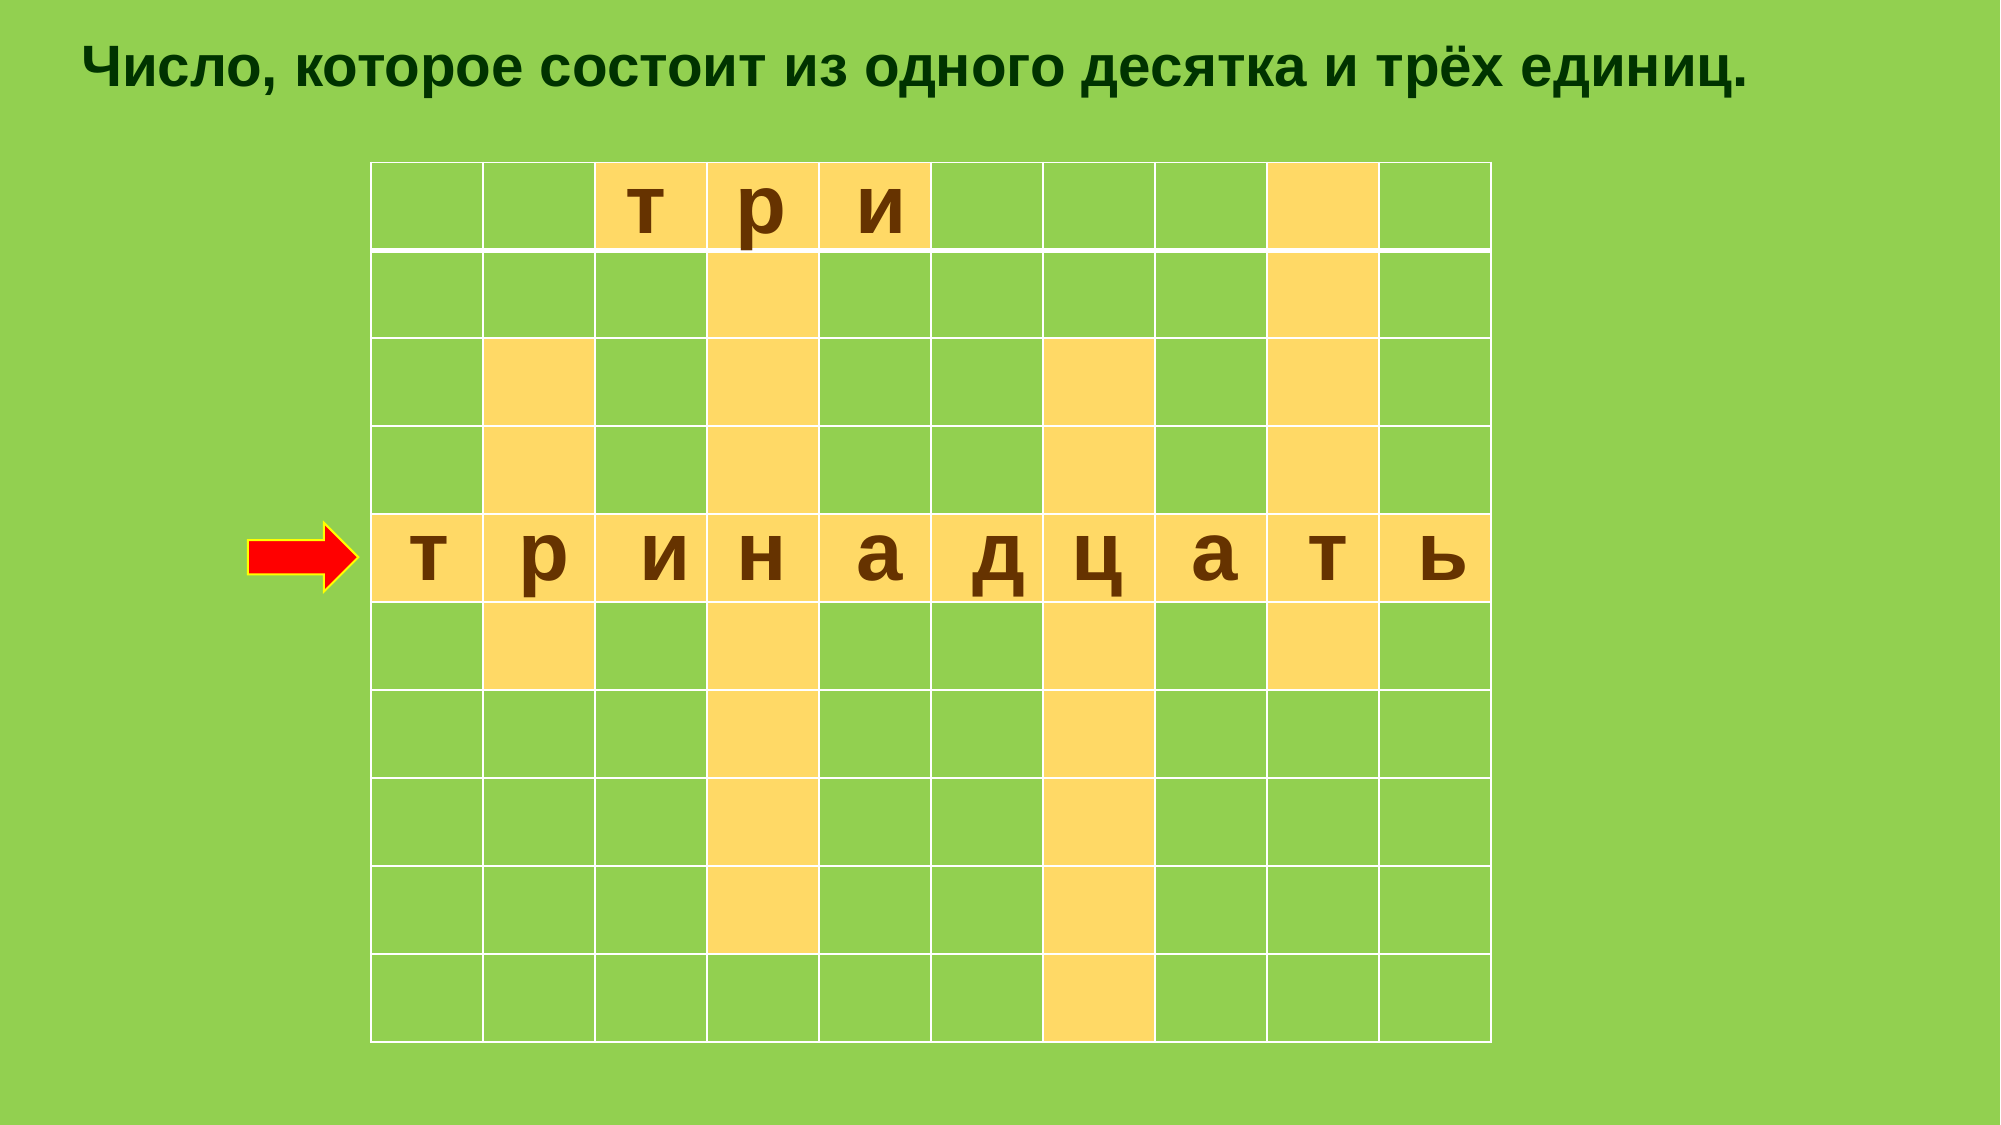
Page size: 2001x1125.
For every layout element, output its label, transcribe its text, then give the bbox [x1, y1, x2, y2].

table_header [596, 163, 610, 248]
table_header [1268, 163, 1378, 248]
table_cell [484, 427, 594, 489]
table_cell [1156, 605, 1266, 689]
table_cell [708, 427, 818, 489]
table_cell [708, 605, 818, 689]
table_cell [1156, 253, 1266, 337]
text_box Число, которое состоит из одного десятка и трёх единиц. [66, 21, 1805, 106]
table_cell [484, 779, 594, 865]
table_cell [1156, 427, 1266, 489]
table_cell [372, 955, 482, 1041]
table_cell [596, 339, 706, 425]
text_box т р и н а д ц а т ь [393, 489, 1492, 605]
table_cell [1268, 691, 1378, 777]
table_header [1380, 163, 1490, 248]
table_cell [708, 258, 818, 337]
table_header [1156, 163, 1266, 248]
table_cell [484, 253, 594, 337]
table_cell [708, 691, 818, 777]
table_cell [932, 605, 1042, 689]
table_cell [484, 339, 594, 425]
table_cell [484, 691, 594, 777]
table_cell [1268, 427, 1378, 489]
table_cell [1044, 427, 1154, 489]
table_cell [932, 867, 1042, 953]
table_cell [596, 867, 706, 953]
table_cell [1268, 867, 1378, 953]
table_cell [372, 867, 482, 953]
table_cell [1044, 339, 1154, 425]
table_cell [708, 339, 818, 425]
table_cell [596, 779, 706, 865]
table_cell [596, 955, 706, 1041]
table_cell [484, 867, 594, 953]
table_header [1044, 163, 1154, 248]
table_cell [1268, 253, 1378, 337]
table_header [372, 163, 482, 248]
table_cell [1380, 691, 1490, 777]
table_cell [820, 691, 930, 777]
table_cell [932, 691, 1042, 777]
table_cell [372, 515, 393, 601]
table_cell [596, 427, 706, 489]
table_cell [708, 955, 818, 1041]
text_box т р и [610, 142, 932, 258]
table_cell [372, 427, 482, 513]
table_cell [1044, 691, 1154, 777]
table_cell [1380, 253, 1490, 337]
table_cell [372, 339, 482, 425]
table_cell [1380, 605, 1490, 689]
table_cell [708, 867, 818, 953]
table_cell [1156, 955, 1266, 1041]
table_cell [1156, 867, 1266, 953]
table_cell [820, 339, 930, 425]
table_cell [1044, 955, 1154, 1041]
table_cell [932, 253, 1042, 337]
table_cell [820, 258, 930, 337]
table_cell [372, 691, 482, 777]
table_cell [1380, 867, 1490, 953]
table_cell [708, 779, 818, 865]
table_cell [820, 779, 930, 865]
table_cell [1156, 779, 1266, 865]
table_cell [372, 253, 482, 337]
table_cell [820, 955, 930, 1041]
table_cell [1044, 867, 1154, 953]
table_cell [1380, 955, 1490, 1041]
table_cell [1268, 955, 1378, 1041]
table_cell [1380, 427, 1490, 489]
table_cell [932, 779, 1042, 865]
table_cell [1268, 339, 1378, 425]
table_cell [372, 603, 482, 689]
table_cell [820, 867, 930, 953]
table_cell [1268, 605, 1378, 689]
table_cell [1268, 779, 1378, 865]
table_cell [1156, 691, 1266, 777]
table_cell [820, 427, 930, 489]
table_cell [932, 955, 1042, 1041]
table_cell [596, 691, 706, 777]
table_cell [1156, 339, 1266, 425]
table_cell [372, 779, 482, 865]
table_cell [1044, 605, 1154, 689]
table_cell [1044, 253, 1154, 337]
table_cell [1380, 779, 1490, 865]
table_cell [484, 605, 594, 689]
table_cell [484, 955, 594, 1041]
text_box [246, 520, 360, 595]
table_header [932, 163, 1042, 248]
table_cell [1380, 339, 1490, 425]
table_cell [820, 605, 930, 689]
table_cell [1044, 779, 1154, 865]
table_cell [932, 427, 1042, 489]
table_header [484, 163, 594, 248]
table_cell [596, 253, 706, 337]
table_cell [932, 339, 1042, 425]
table_cell [596, 605, 706, 689]
